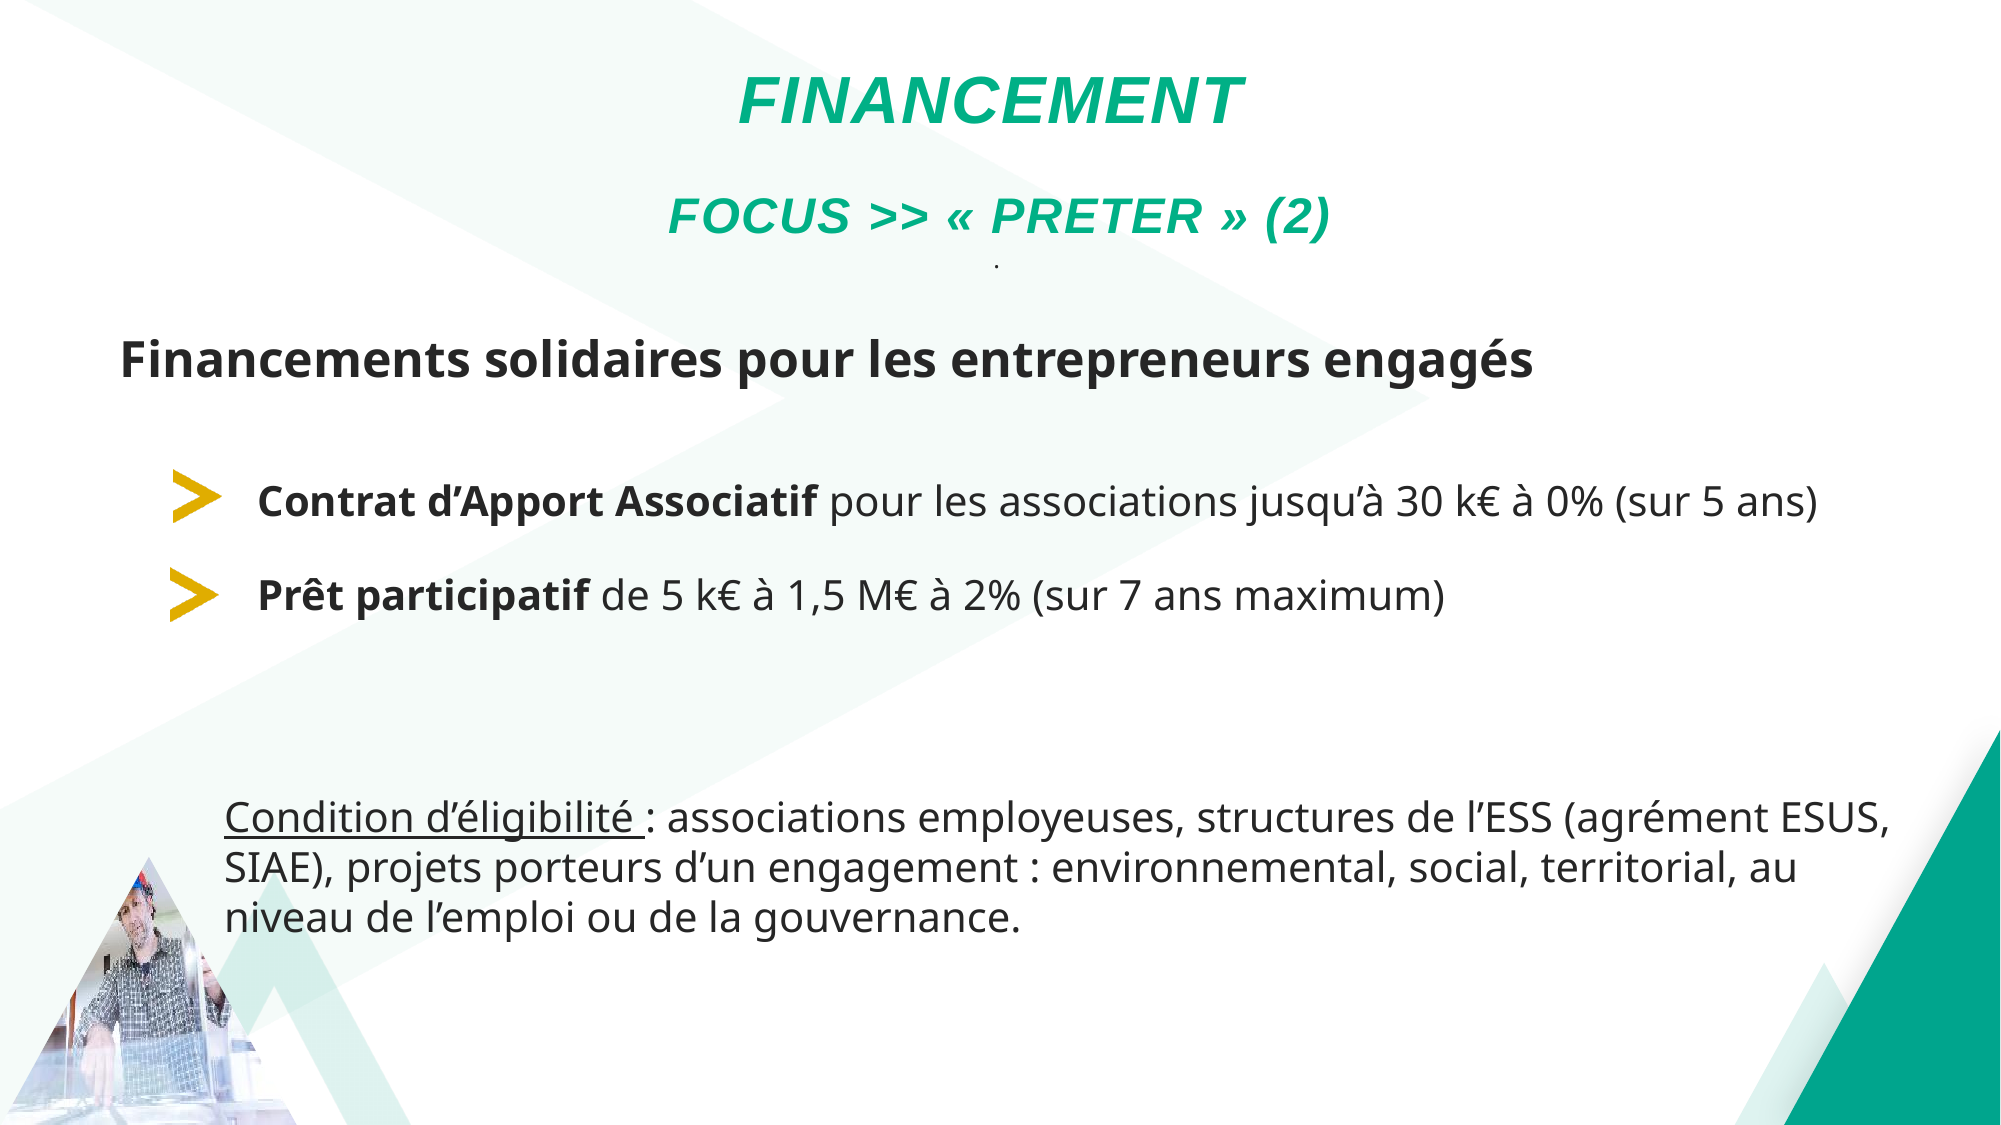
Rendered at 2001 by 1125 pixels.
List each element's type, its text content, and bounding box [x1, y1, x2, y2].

text_box Condition d’éligibilité : associations employeuses, structures de l’ESS (agrément ESUS, SIAE), projets porteurs d’un engagement : environnemental, social, territorial, au niveau de l’emploi ou de la gouvernance. [209, 783, 1913, 949]
picture [0, 0, 1430, 175]
text_box Contrat d’Apport Associatif pour les associations jusqu’à 30 k€ à 0% (sur 5 ans) [242, 467, 1947, 532]
text_box Financements solidaires pour les entrepreneurs engagés [105, 320, 1809, 395]
text_box Prêt participatif de 5 k€ à 1,5 M€ à 2% (sur 7 ans maximum) [242, 561, 1898, 627]
title Financement [1, 49, 2000, 163]
picture [0, 281, 1430, 1125]
text_box Focus >> « PRETER » (2) . [0, 175, 2000, 281]
